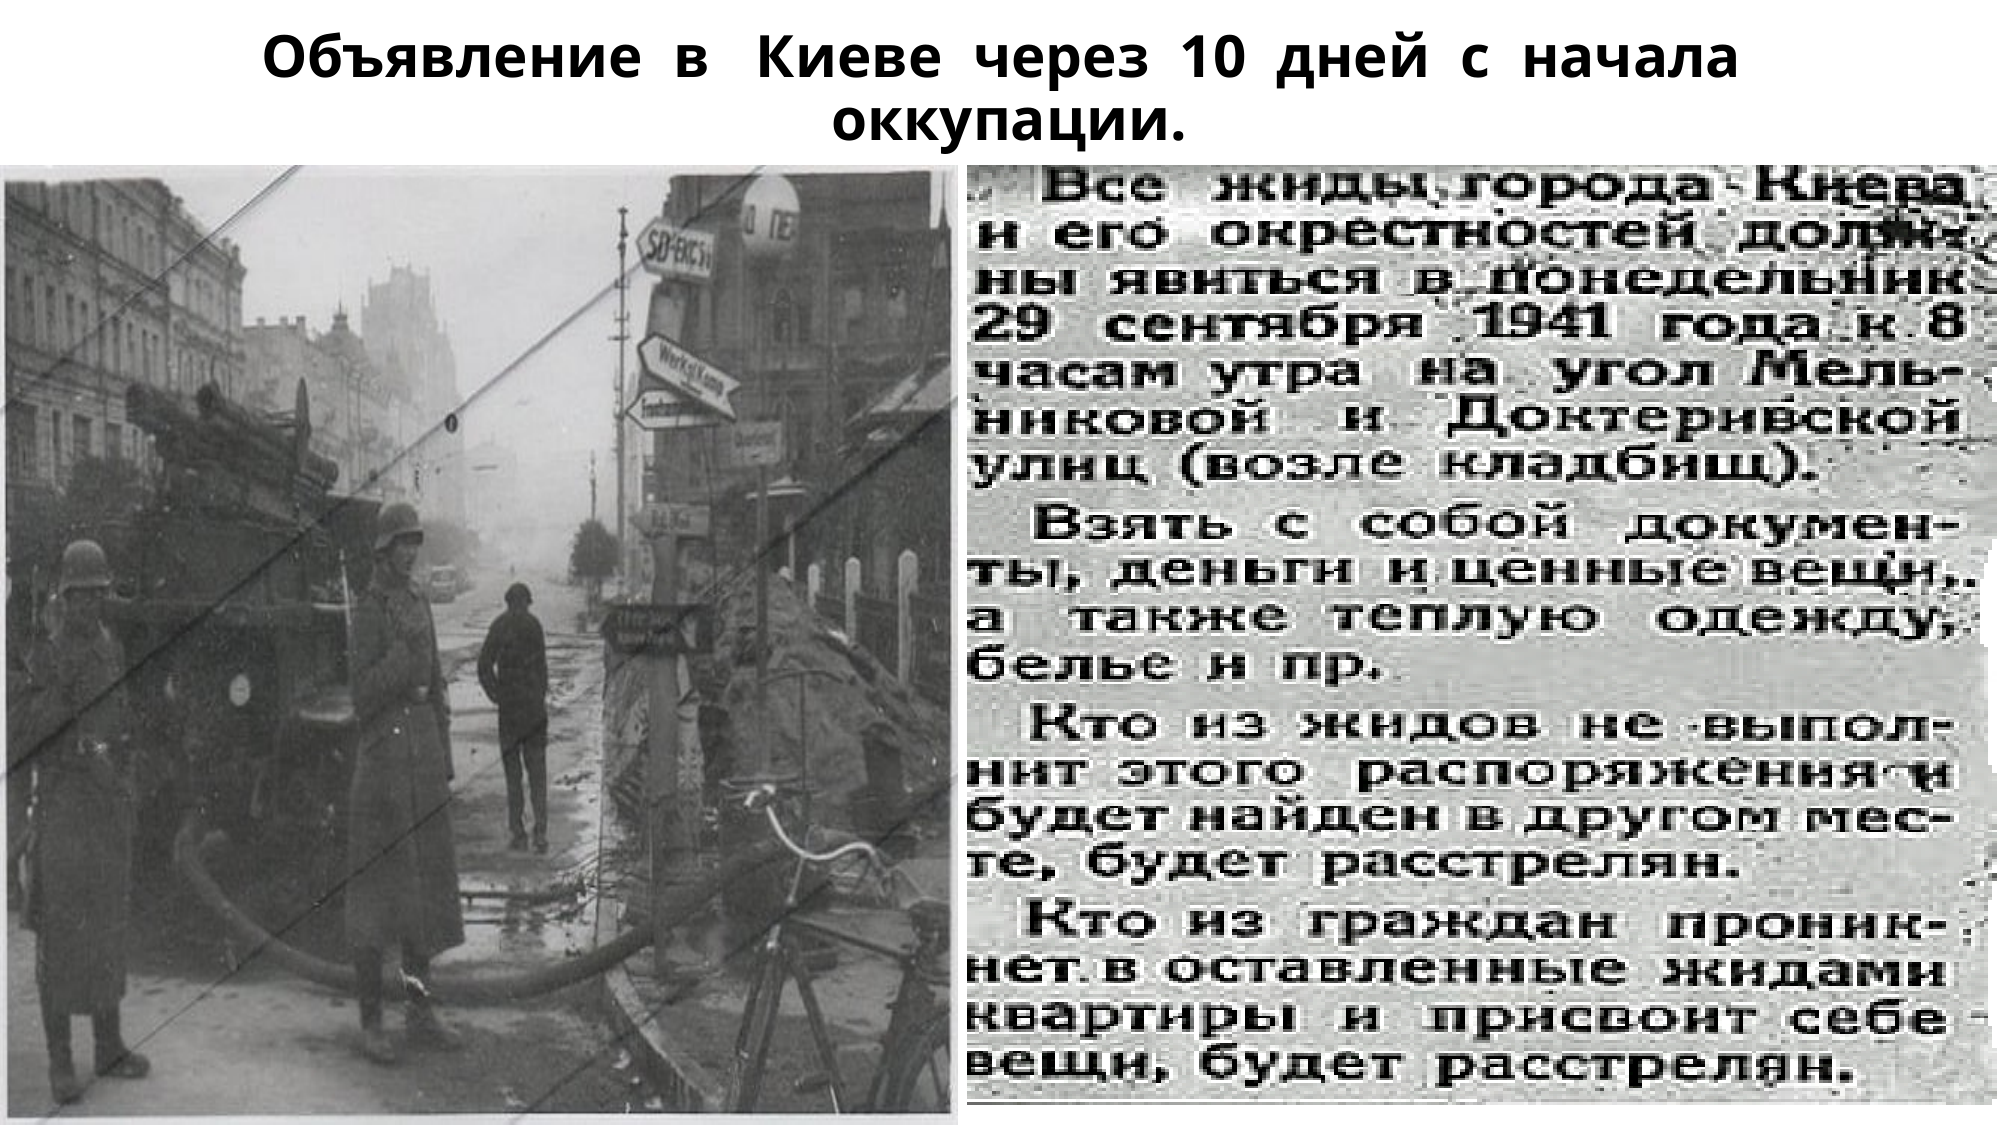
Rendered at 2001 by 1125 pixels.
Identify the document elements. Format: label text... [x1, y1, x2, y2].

title Объявление в Киеве через 10 дней с начала оккупации. [146, 0, 1872, 289]
picture [0, 165, 958, 1125]
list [966, 165, 1997, 1105]
